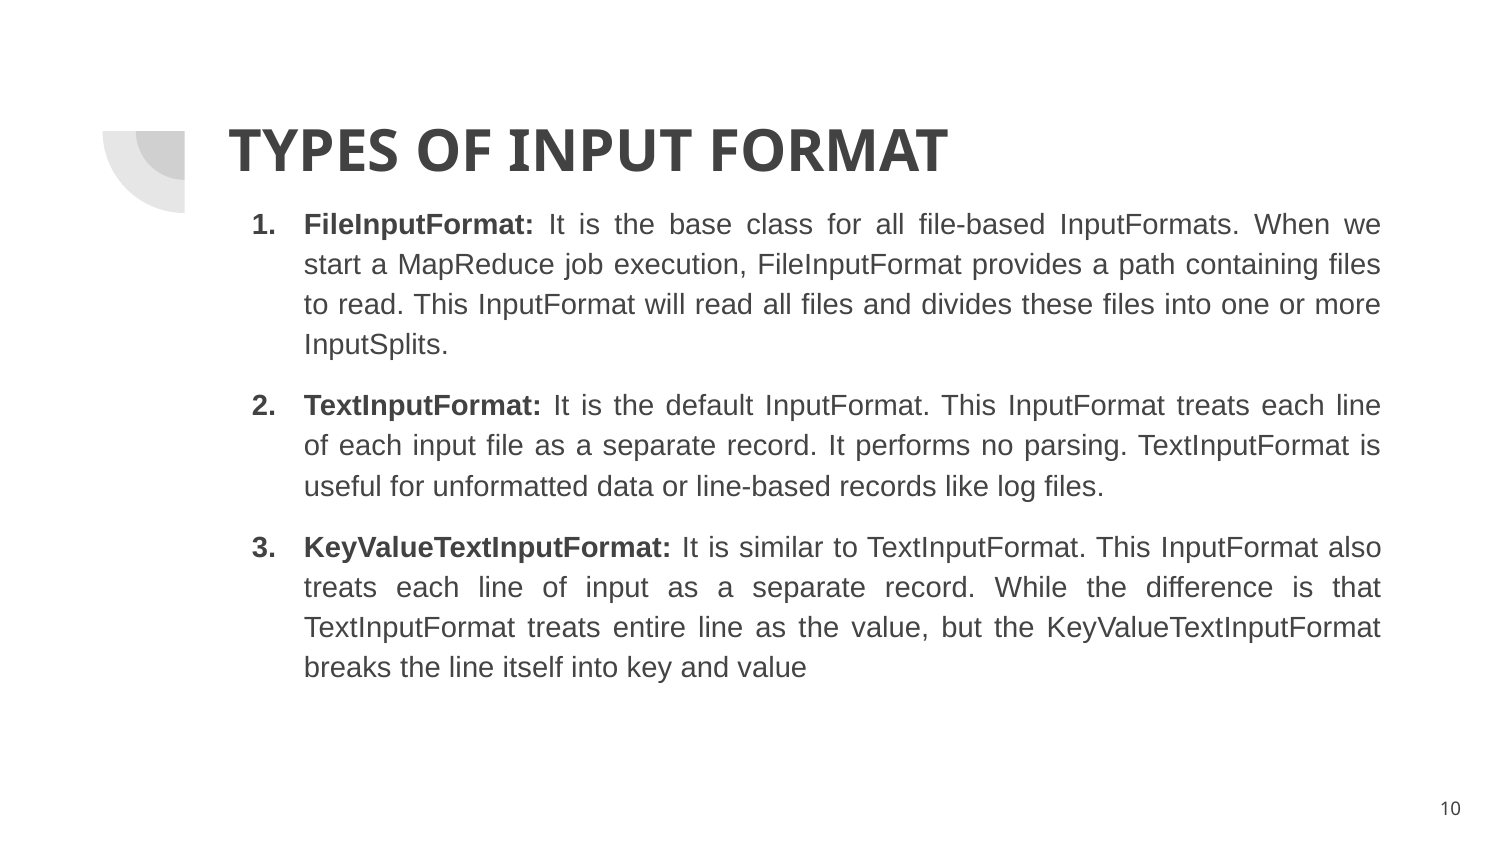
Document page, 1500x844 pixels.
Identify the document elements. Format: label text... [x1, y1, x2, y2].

slide_number 10 [1386, 777, 1477, 842]
title TYPES OF INPUT FORMAT [213, 98, 1368, 184]
list FileInputFormat: It is the base class for all file-based InputFormats. When we start a MapReduce job execution, FileInputFormat provides a path containing files to read. This InputFormat will read all files and divides these files into one or more InputSplits. TextInputFormat: It is the default InputFormat. This InputFormat treats each line of each input file as a separate record. It performs no parsing. TextInputFormat is useful for unformatted data or line-based records like log files. KeyValueTextInputFormat: It is similar to TextInputFormat. This InputFormat also treats each line of input as a separate record. While the difference is that TextInputFormat treats entire line as the value, but the KeyValueTextInputFormat breaks the line itself into key and value [213, 184, 1398, 812]
